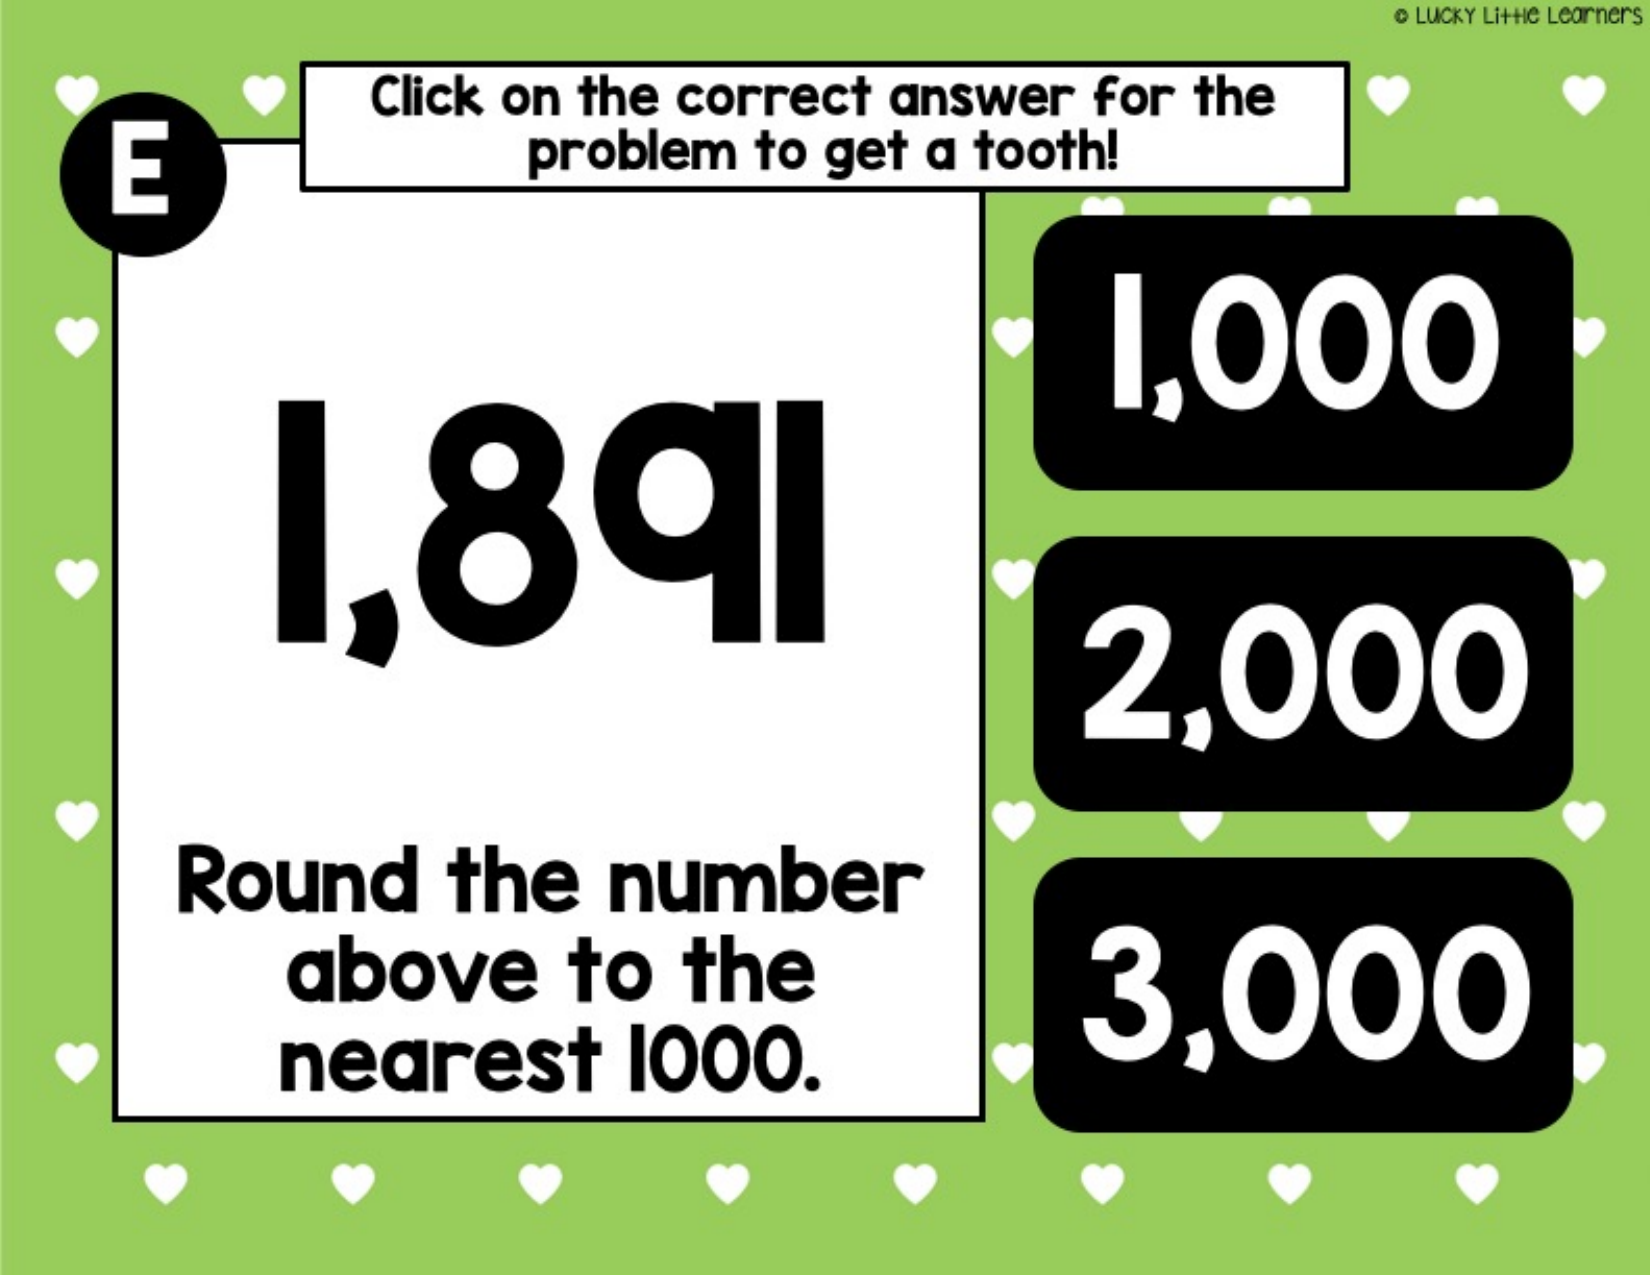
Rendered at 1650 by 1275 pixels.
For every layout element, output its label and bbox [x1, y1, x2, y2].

text_box [1033, 855, 1569, 1135]
text_box [0, 0, 1650, 1275]
text_box [1030, 534, 1572, 813]
text_box [1033, 218, 1569, 497]
